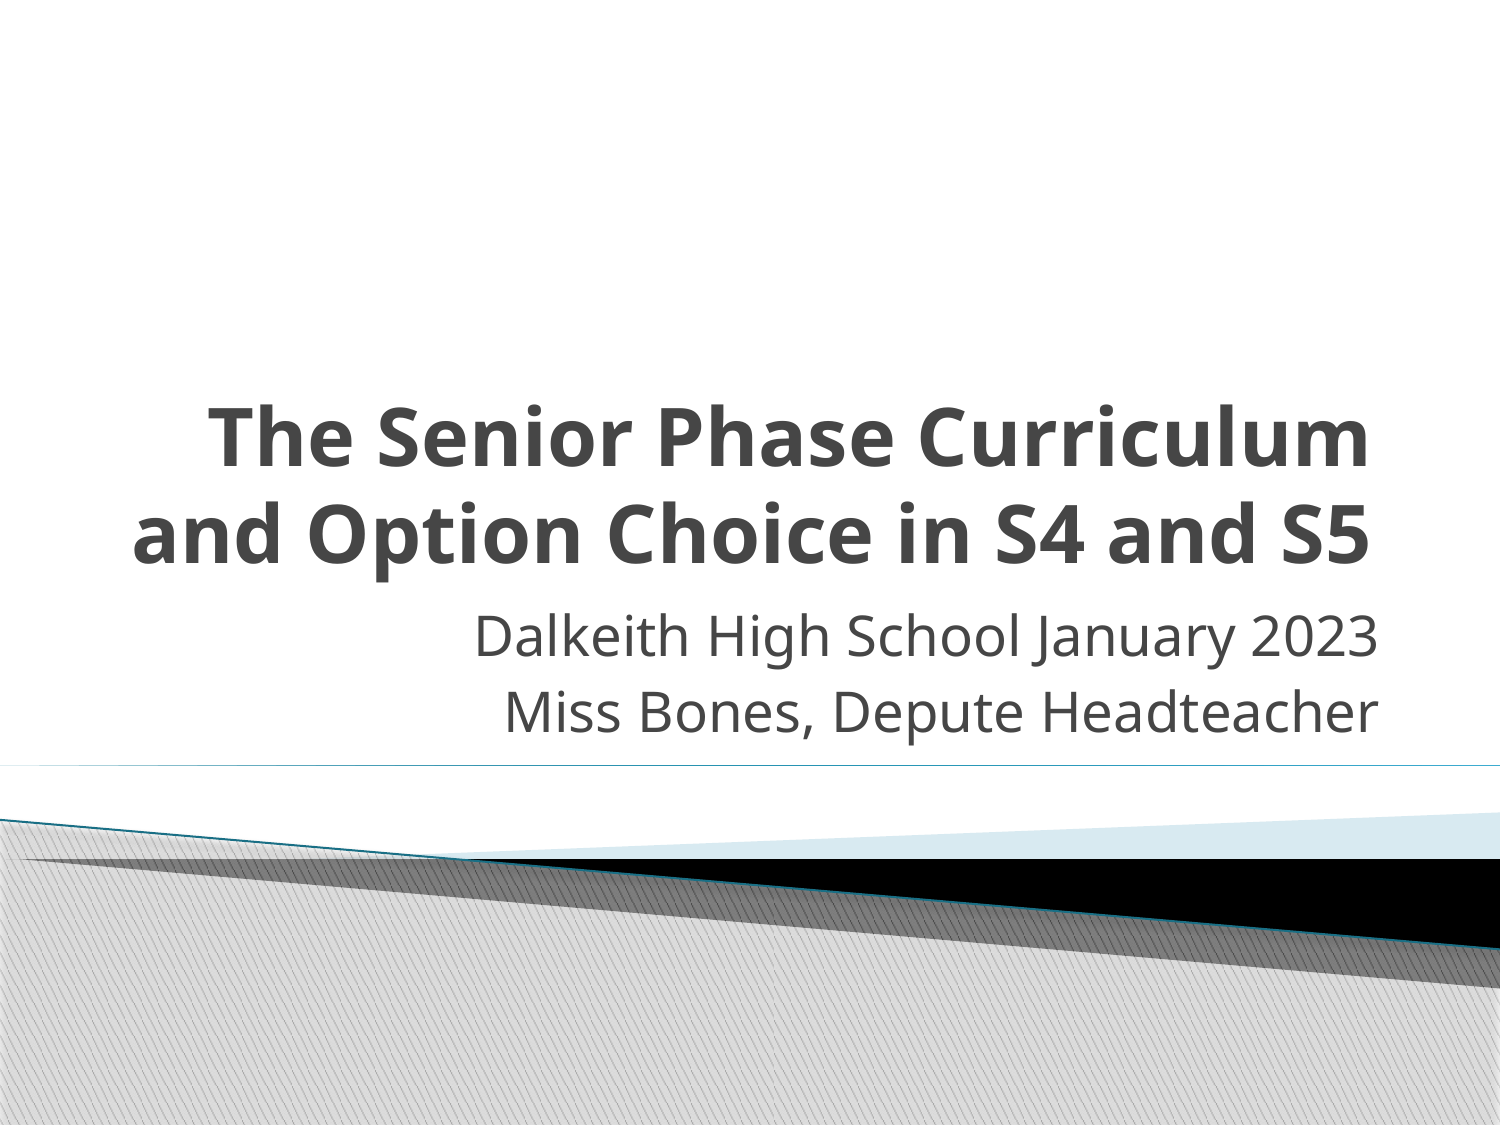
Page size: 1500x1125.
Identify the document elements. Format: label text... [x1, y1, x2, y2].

picture [5, 859, 1500, 989]
subtitle Dalkeith High School January 2023 Miss Bones, Depute Headteacher [112, 592, 1388, 790]
title The Senior Phase Curriculum and Option Choice in S4 and S5 [112, 287, 1388, 588]
